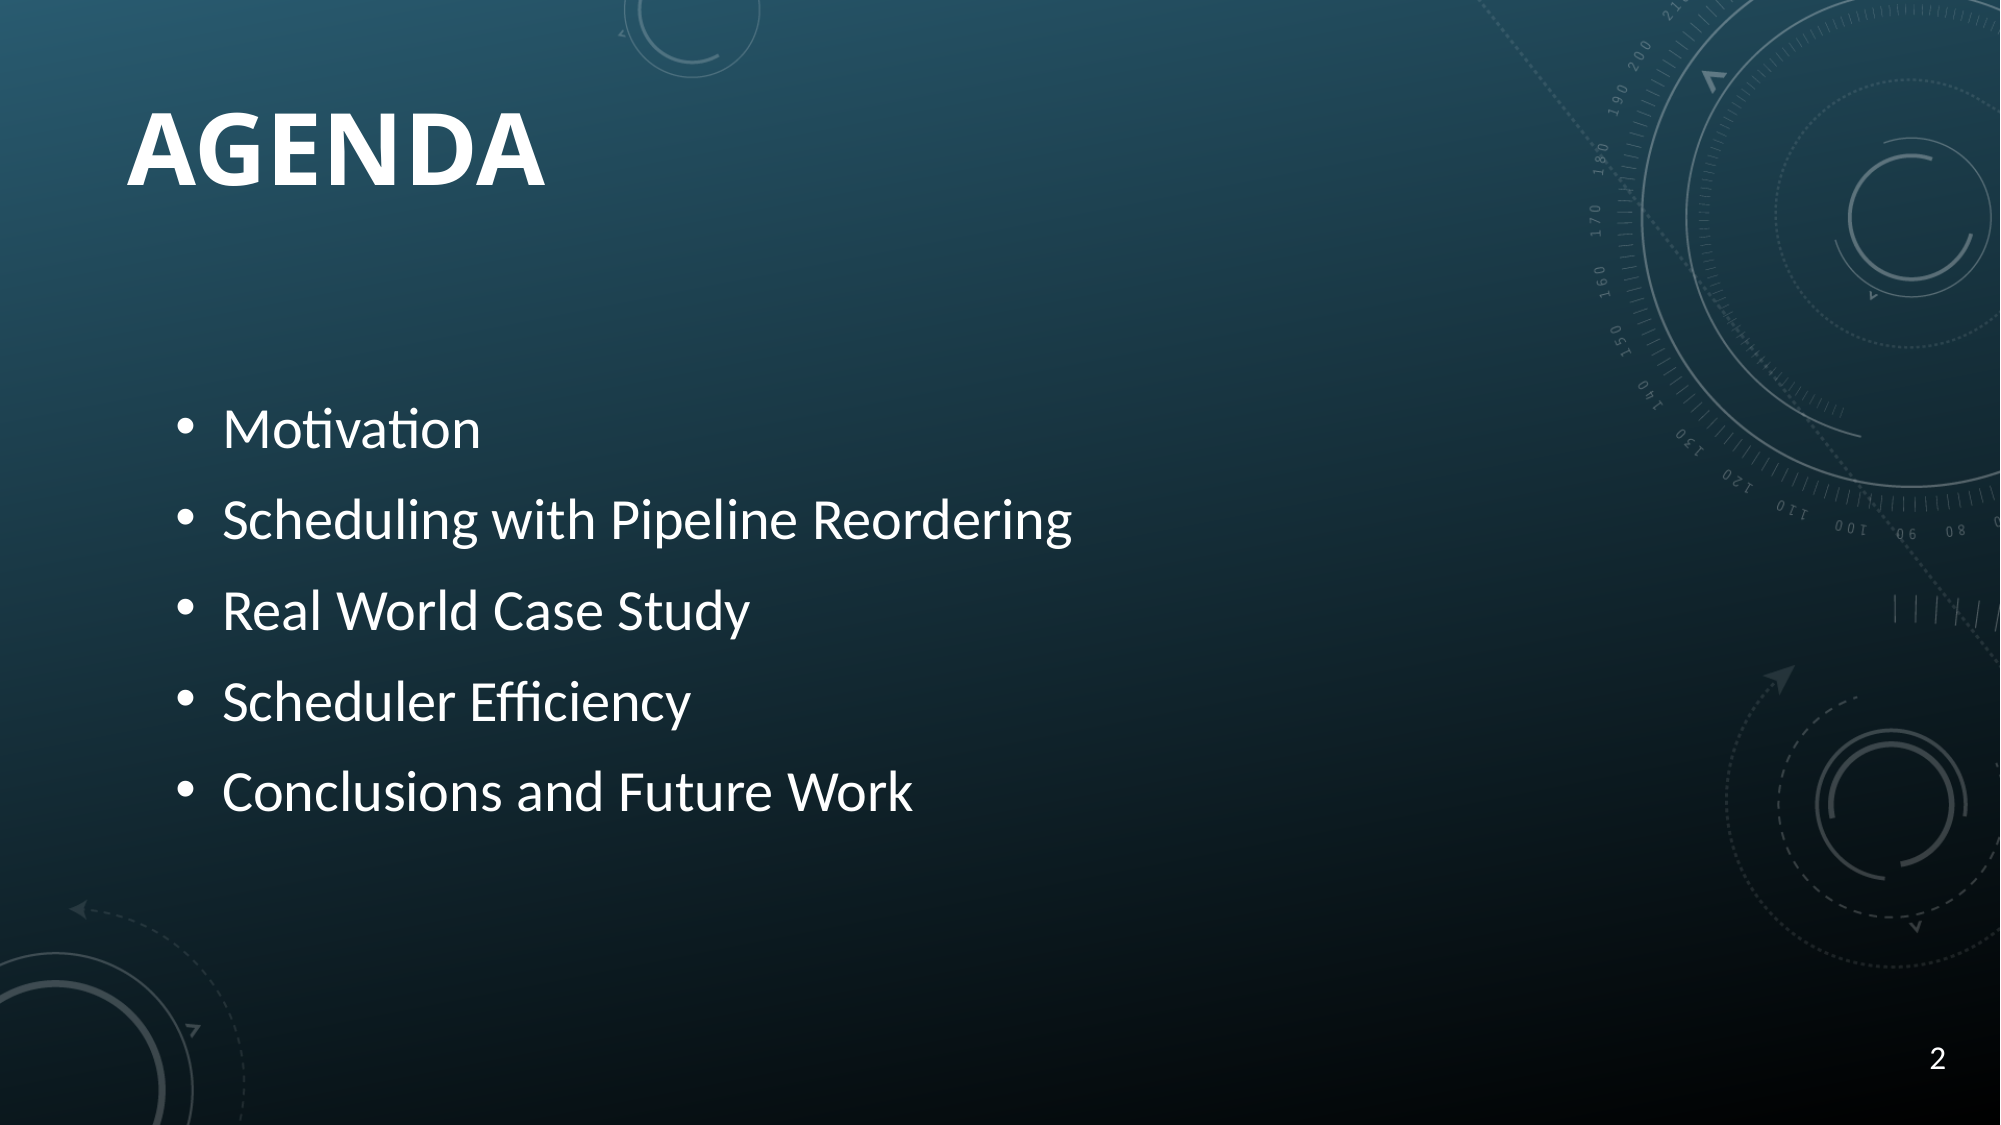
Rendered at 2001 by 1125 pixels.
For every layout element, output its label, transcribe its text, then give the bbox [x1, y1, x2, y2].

slide_number 2 [1870, 1025, 1961, 1087]
title Agenda [112, 26, 1775, 266]
picture [0, 0, 2000, 1125]
list Motivation Scheduling with Pipeline Reordering Real World Case Study Scheduler Efficiency Conclusions and Future Work [160, 352, 1823, 952]
